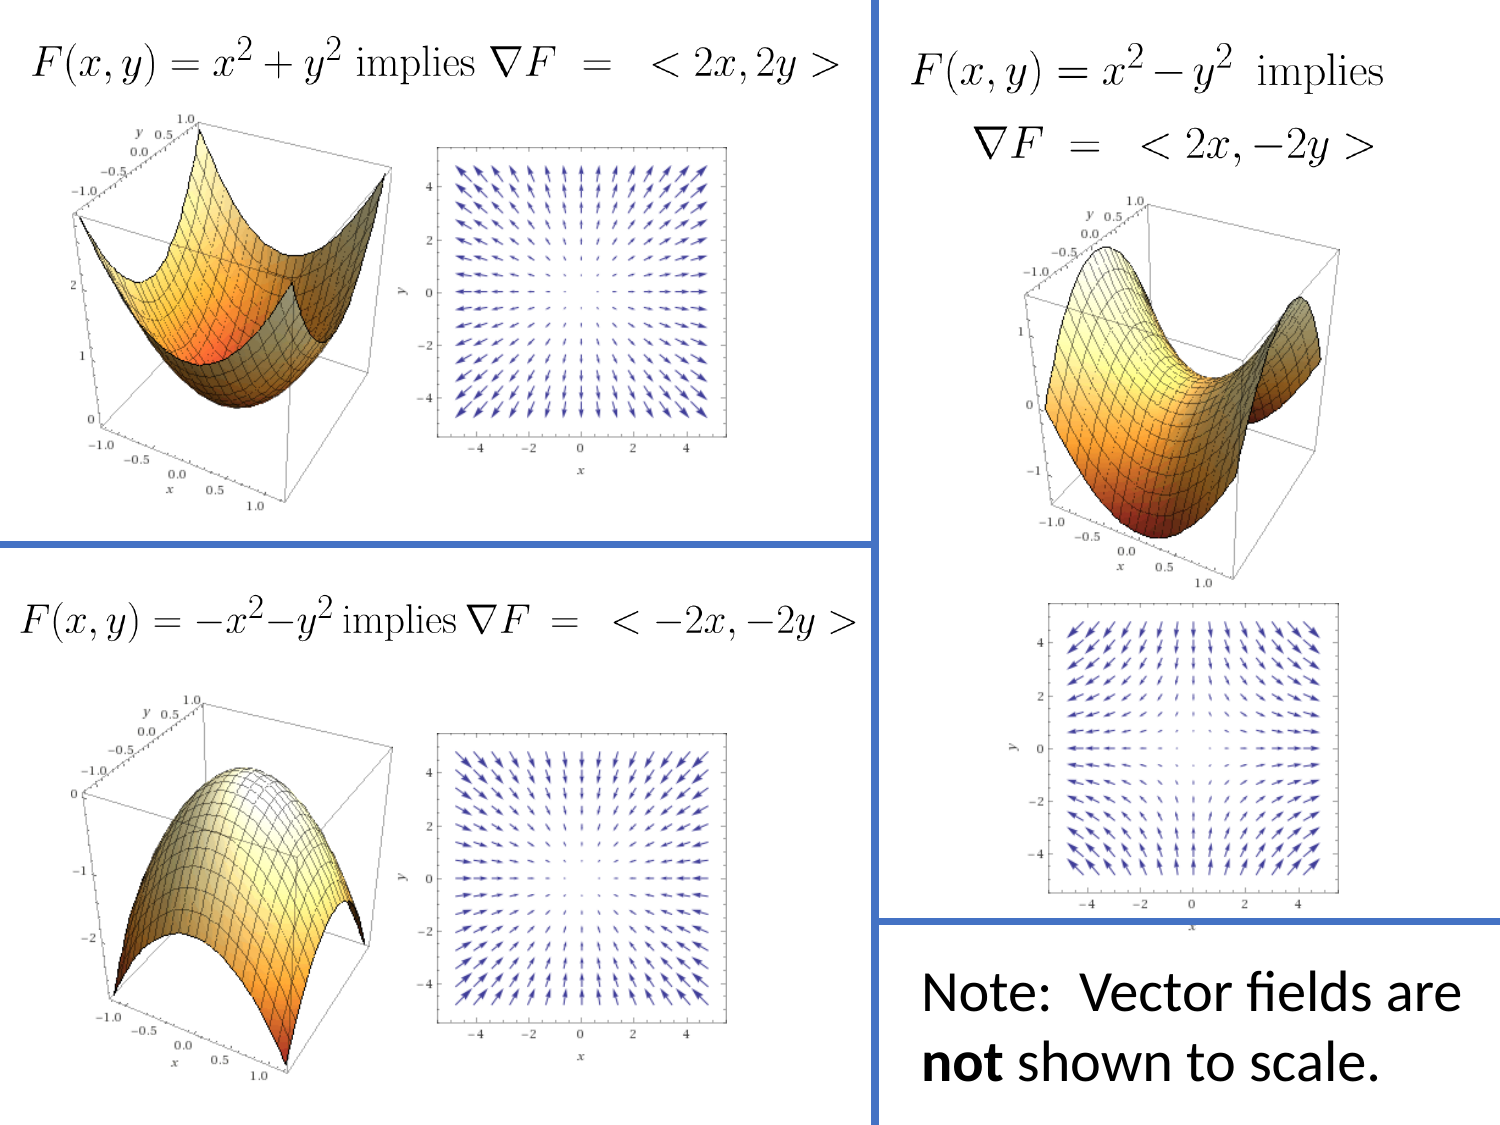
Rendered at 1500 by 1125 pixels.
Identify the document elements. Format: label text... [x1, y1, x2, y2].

picture [965, 114, 1378, 171]
picture [904, 38, 1238, 103]
picture [1250, 37, 1389, 99]
picture [15, 591, 862, 652]
picture [29, 33, 846, 94]
text_box Note: Vector fields are not shown to scale. [906, 945, 1491, 1100]
picture [71, 692, 727, 1085]
picture [71, 111, 727, 514]
picture [1018, 193, 1340, 591]
picture [1003, 922, 1339, 934]
picture [1003, 603, 1339, 921]
